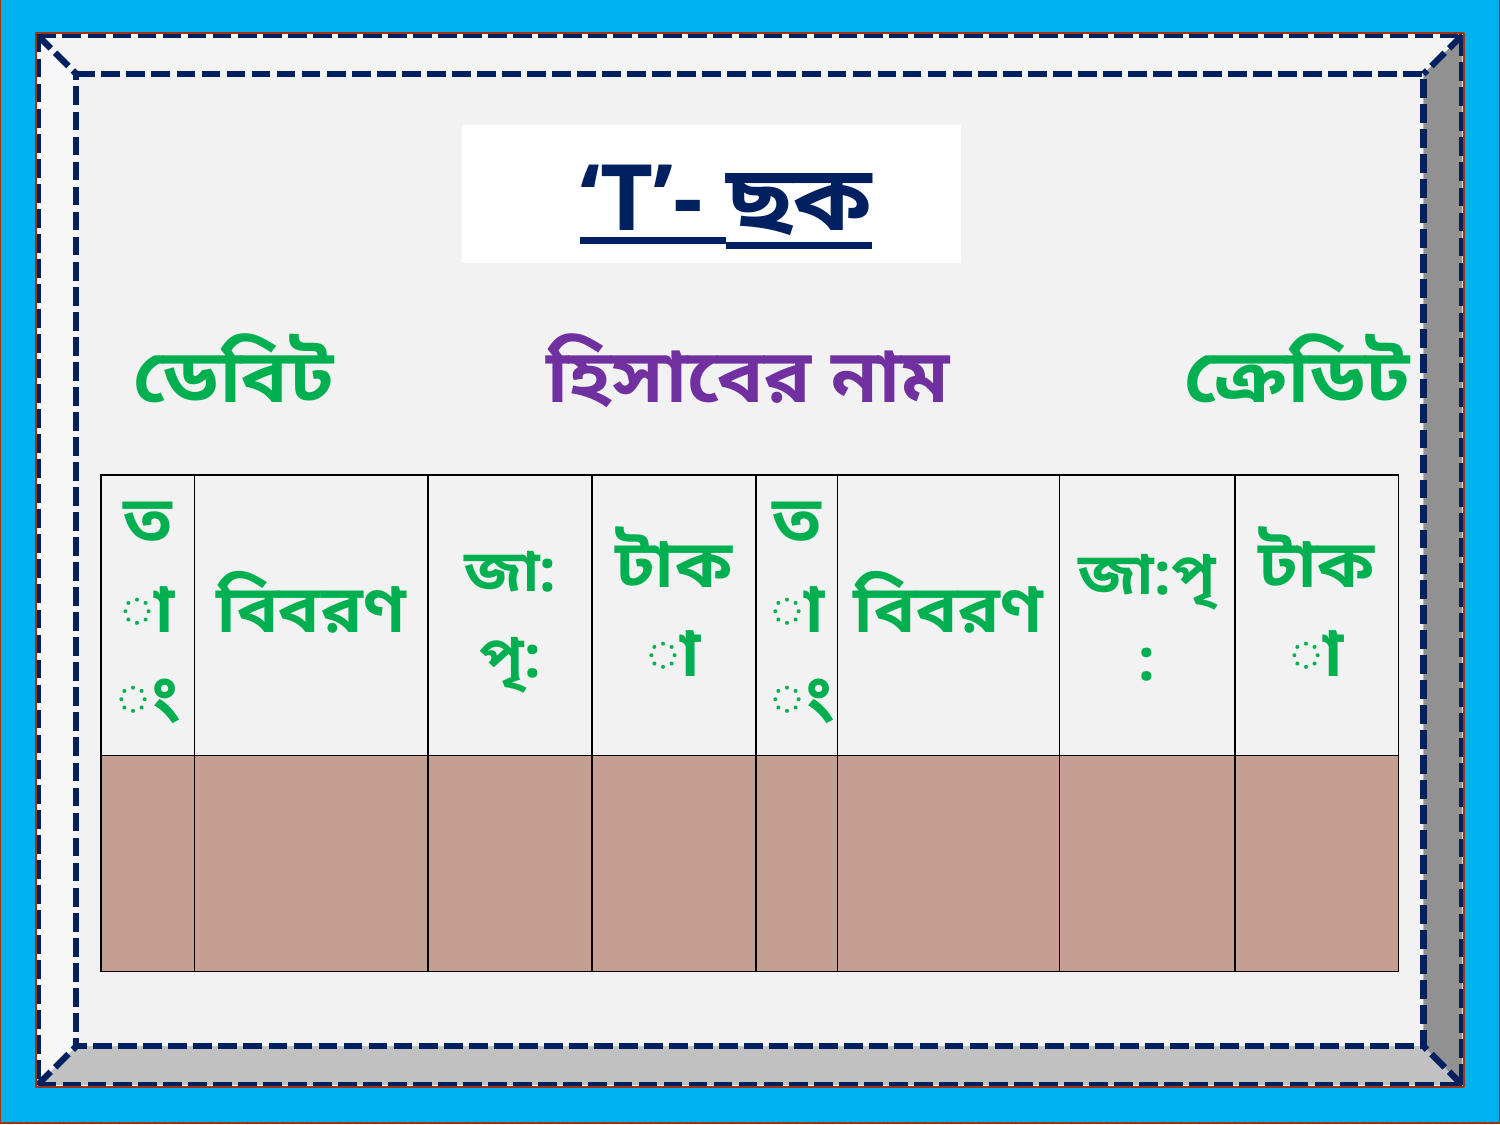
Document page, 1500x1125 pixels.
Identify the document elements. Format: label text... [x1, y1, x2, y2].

table_header টাকা [593, 476, 755, 755]
table_cell [429, 756, 591, 971]
table_header জা:পৃ: [1060, 476, 1234, 755]
table_header বিবরণ [838, 476, 1059, 755]
table_cell [593, 756, 755, 971]
table_header জা:পৃ: [429, 476, 591, 755]
table_header তাং [102, 476, 194, 755]
table_header টাকা [1236, 476, 1398, 755]
table_cell [757, 756, 837, 971]
table_cell [1060, 756, 1234, 971]
table_header বিবরণ [195, 476, 427, 755]
table_cell [195, 756, 427, 971]
table_cell [838, 756, 1059, 971]
list ডেবিট হিসাবের নাম ক্রেডিট [2, 309, 1490, 435]
title ‘T’- ছক [462, 125, 961, 263]
table_cell [1236, 756, 1398, 971]
table_header তাং [757, 476, 837, 755]
table_cell [102, 756, 194, 971]
